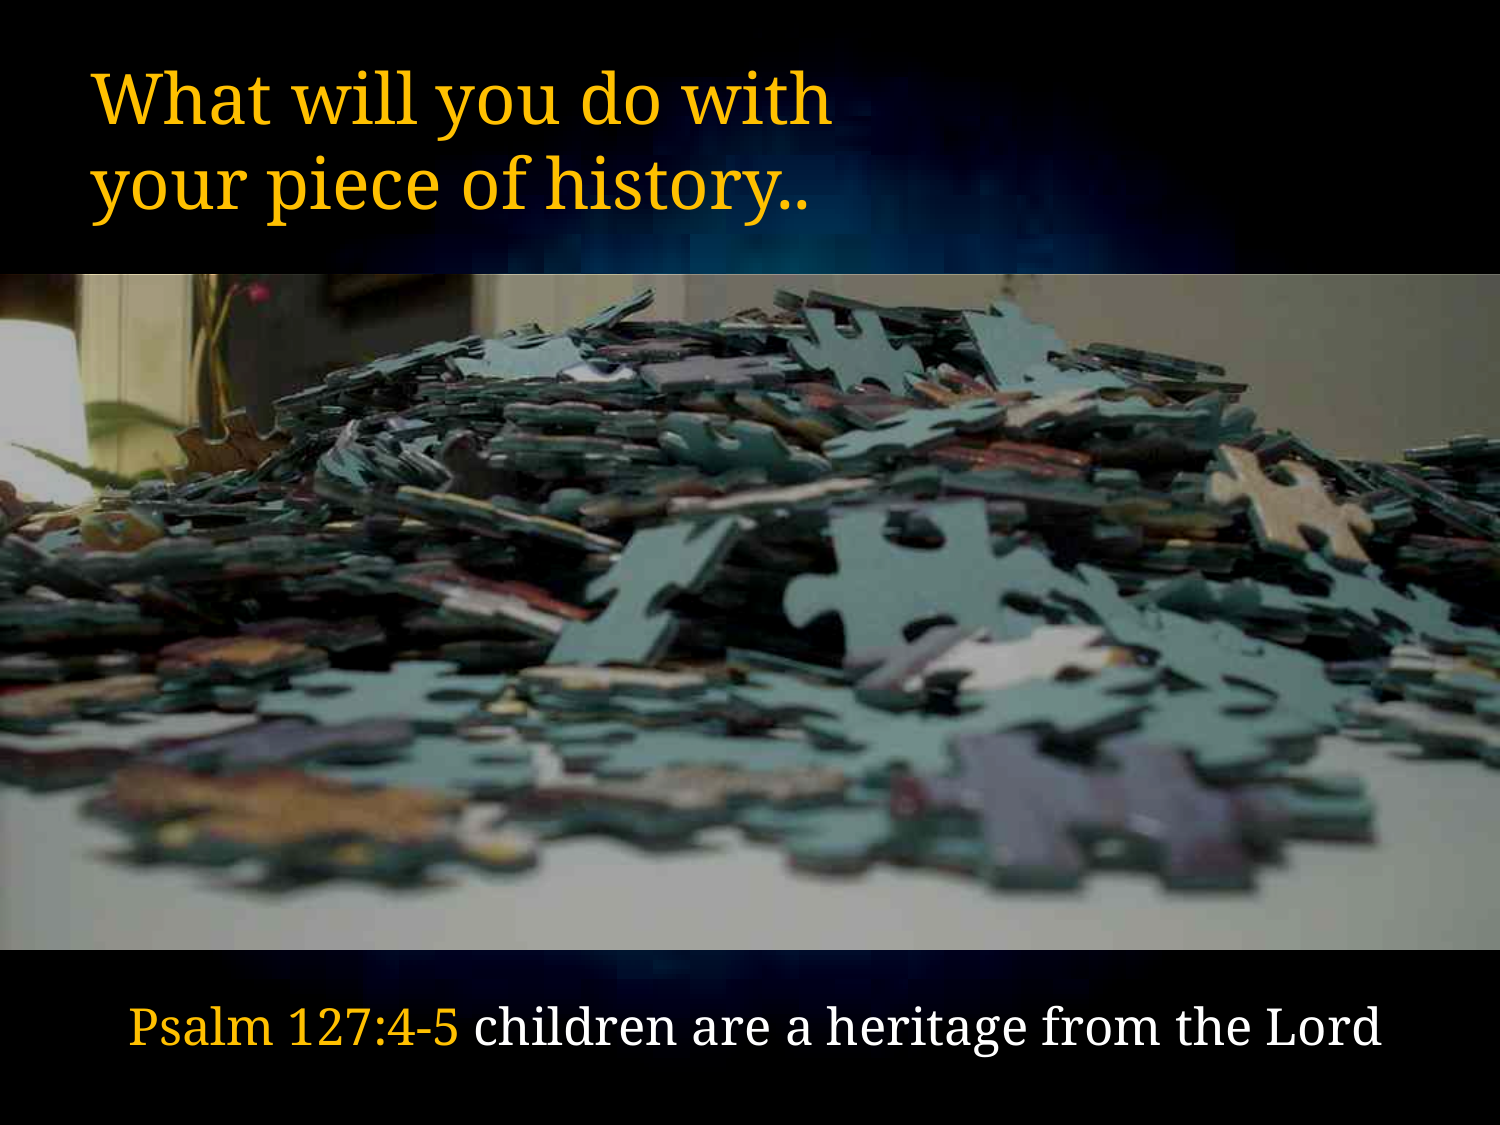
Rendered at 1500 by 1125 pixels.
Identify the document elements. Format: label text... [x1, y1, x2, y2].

title What will you do with your piece of history.. [75, 45, 925, 233]
picture [0, 274, 1500, 951]
list Psalm 127:4-5 children are a heritage from the Lord [87, 962, 1438, 1088]
